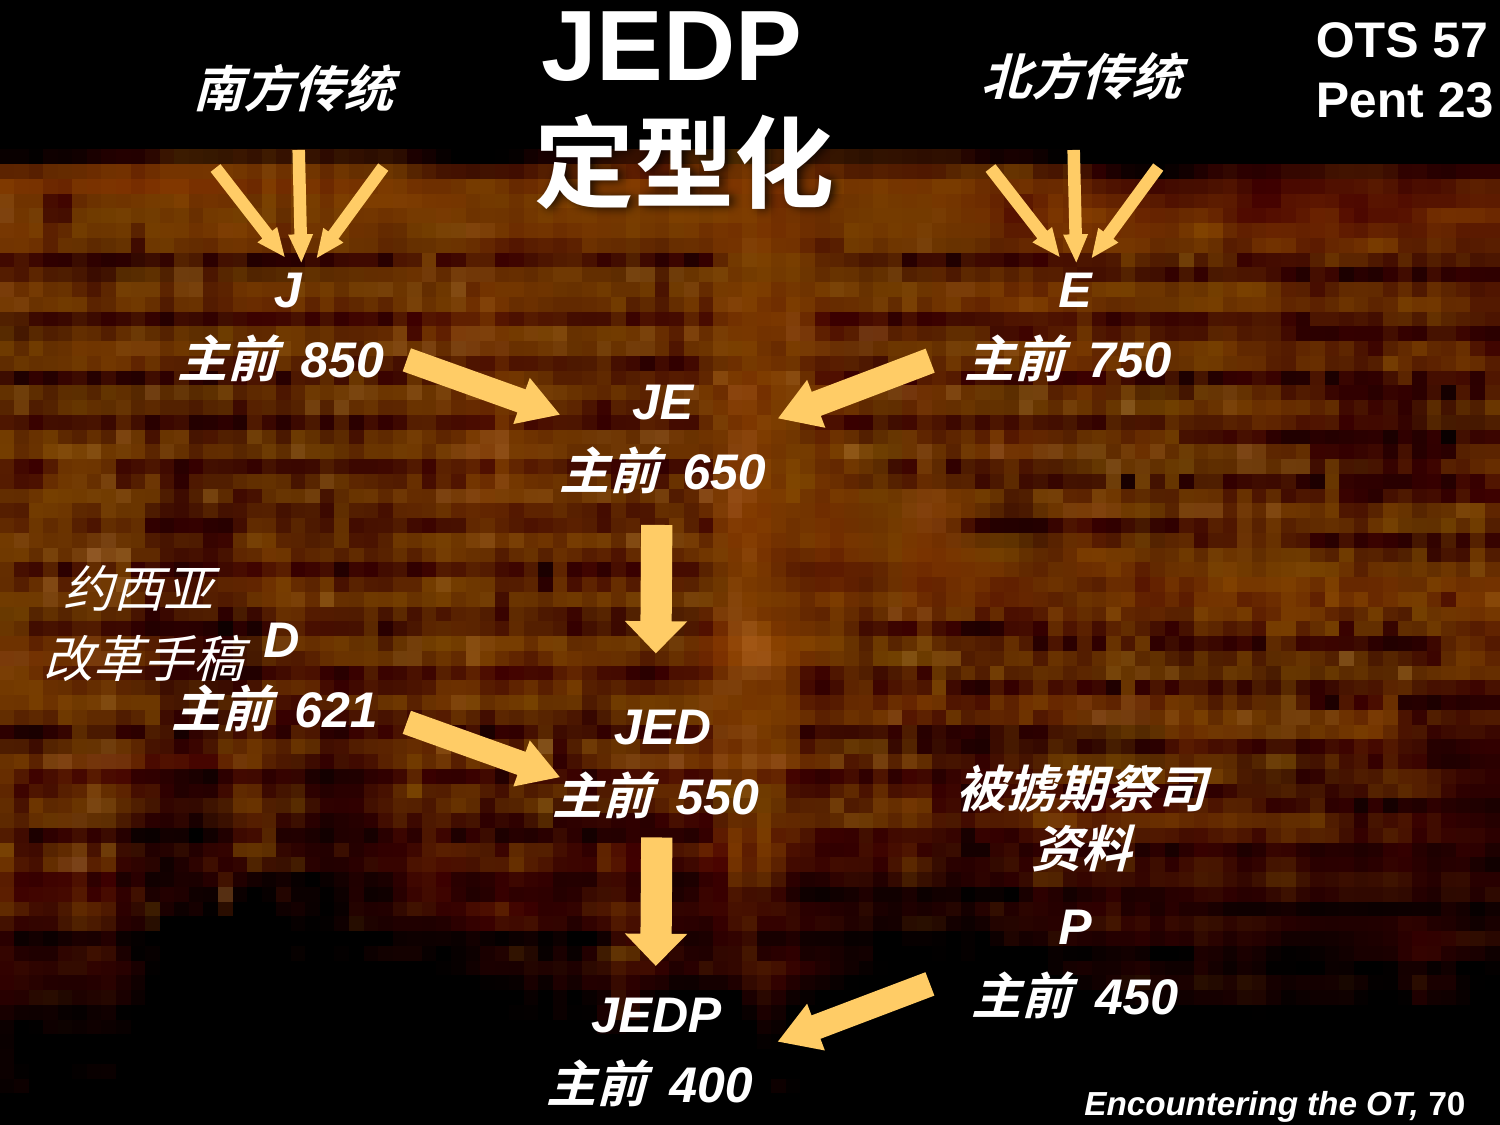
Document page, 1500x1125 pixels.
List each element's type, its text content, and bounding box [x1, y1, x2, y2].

text_box 北方传统 [950, 37, 1213, 133]
picture [0, 135, 1500, 1125]
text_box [1012, 149, 1138, 269]
text_box 南方传统 [162, 50, 425, 133]
text_box OTS 57 Pent 23 [1301, 0, 1500, 135]
title JEDP 定型化 [454, 12, 916, 133]
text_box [237, 149, 363, 269]
